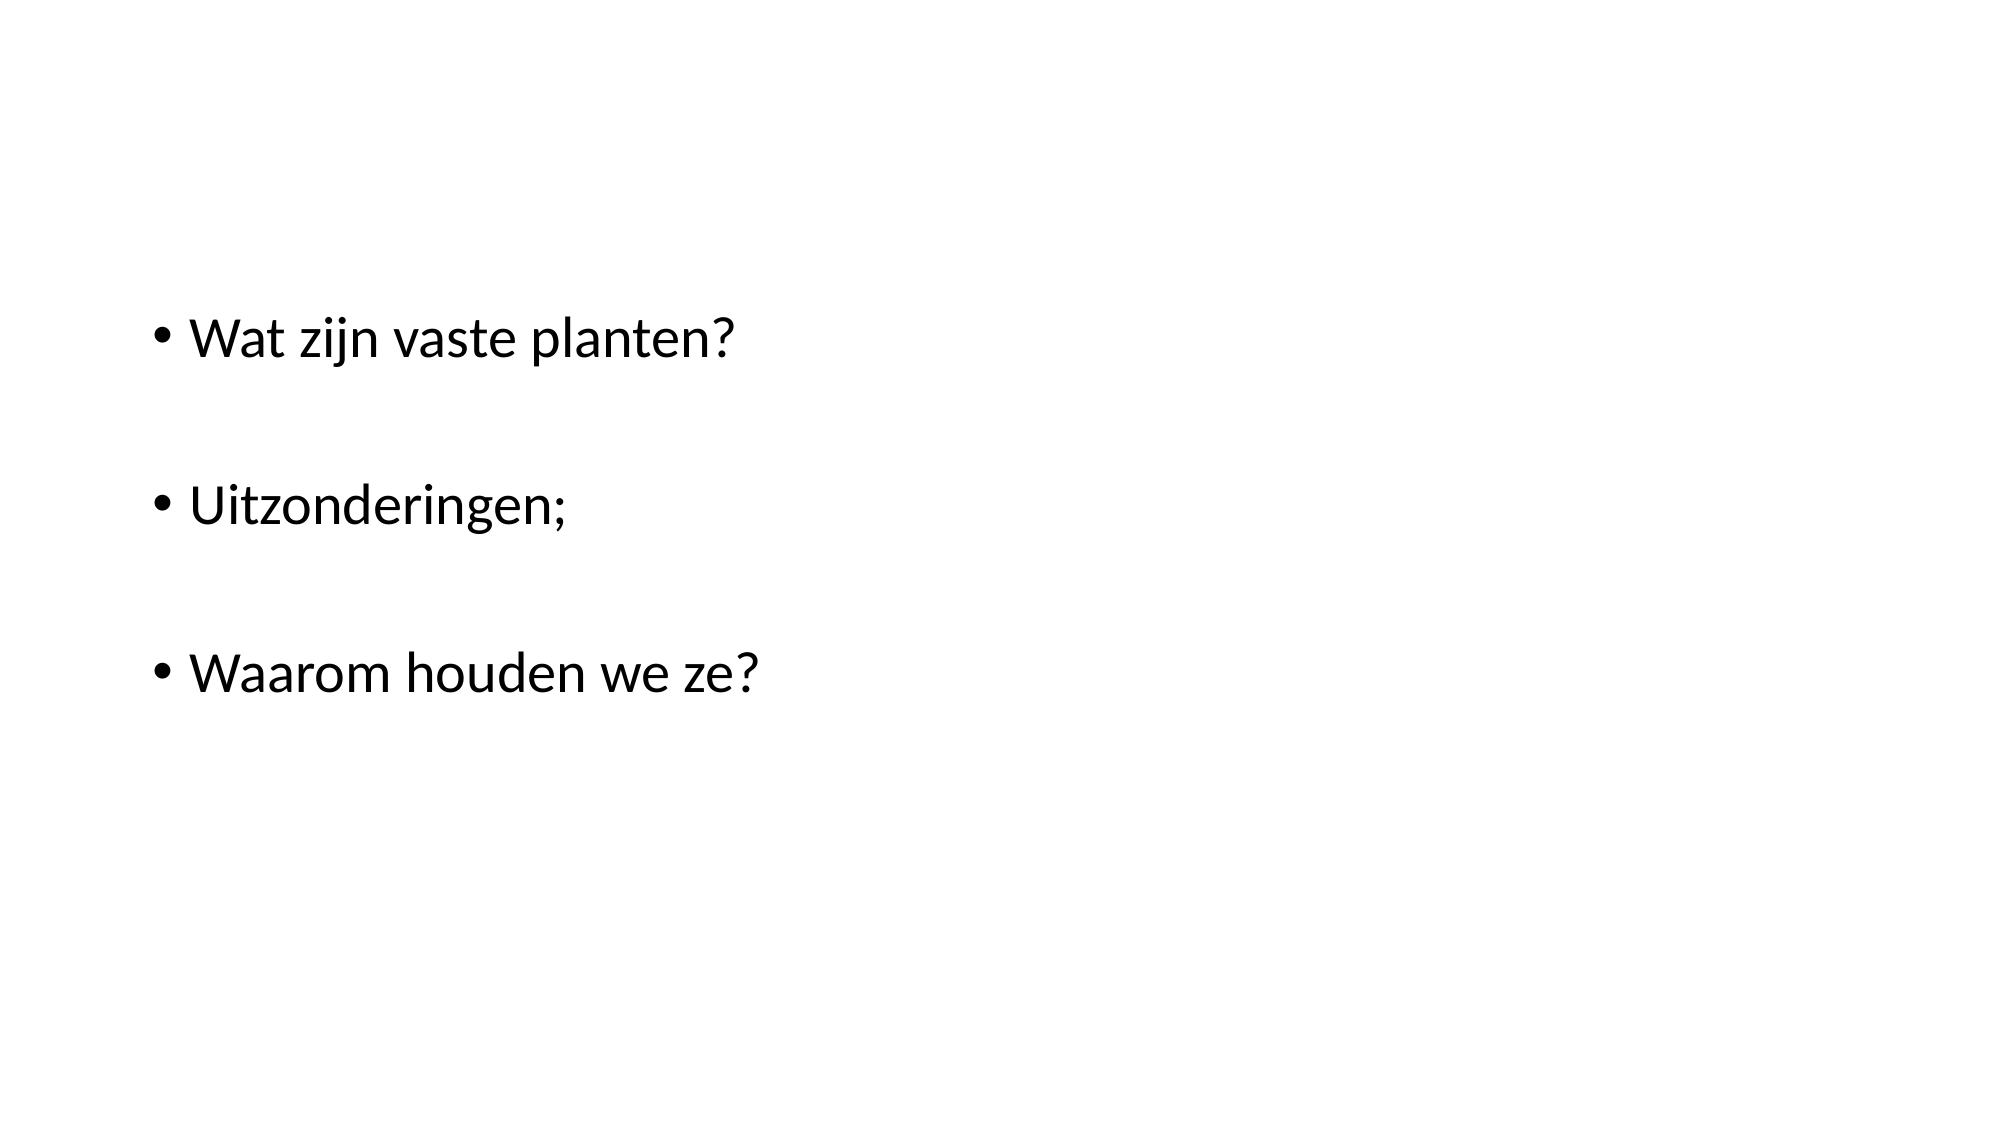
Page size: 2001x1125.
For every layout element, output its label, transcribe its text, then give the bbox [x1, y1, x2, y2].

list Wat zijn vaste planten? Uitzonderingen; Waarom houden we ze? [137, 299, 1863, 1014]
